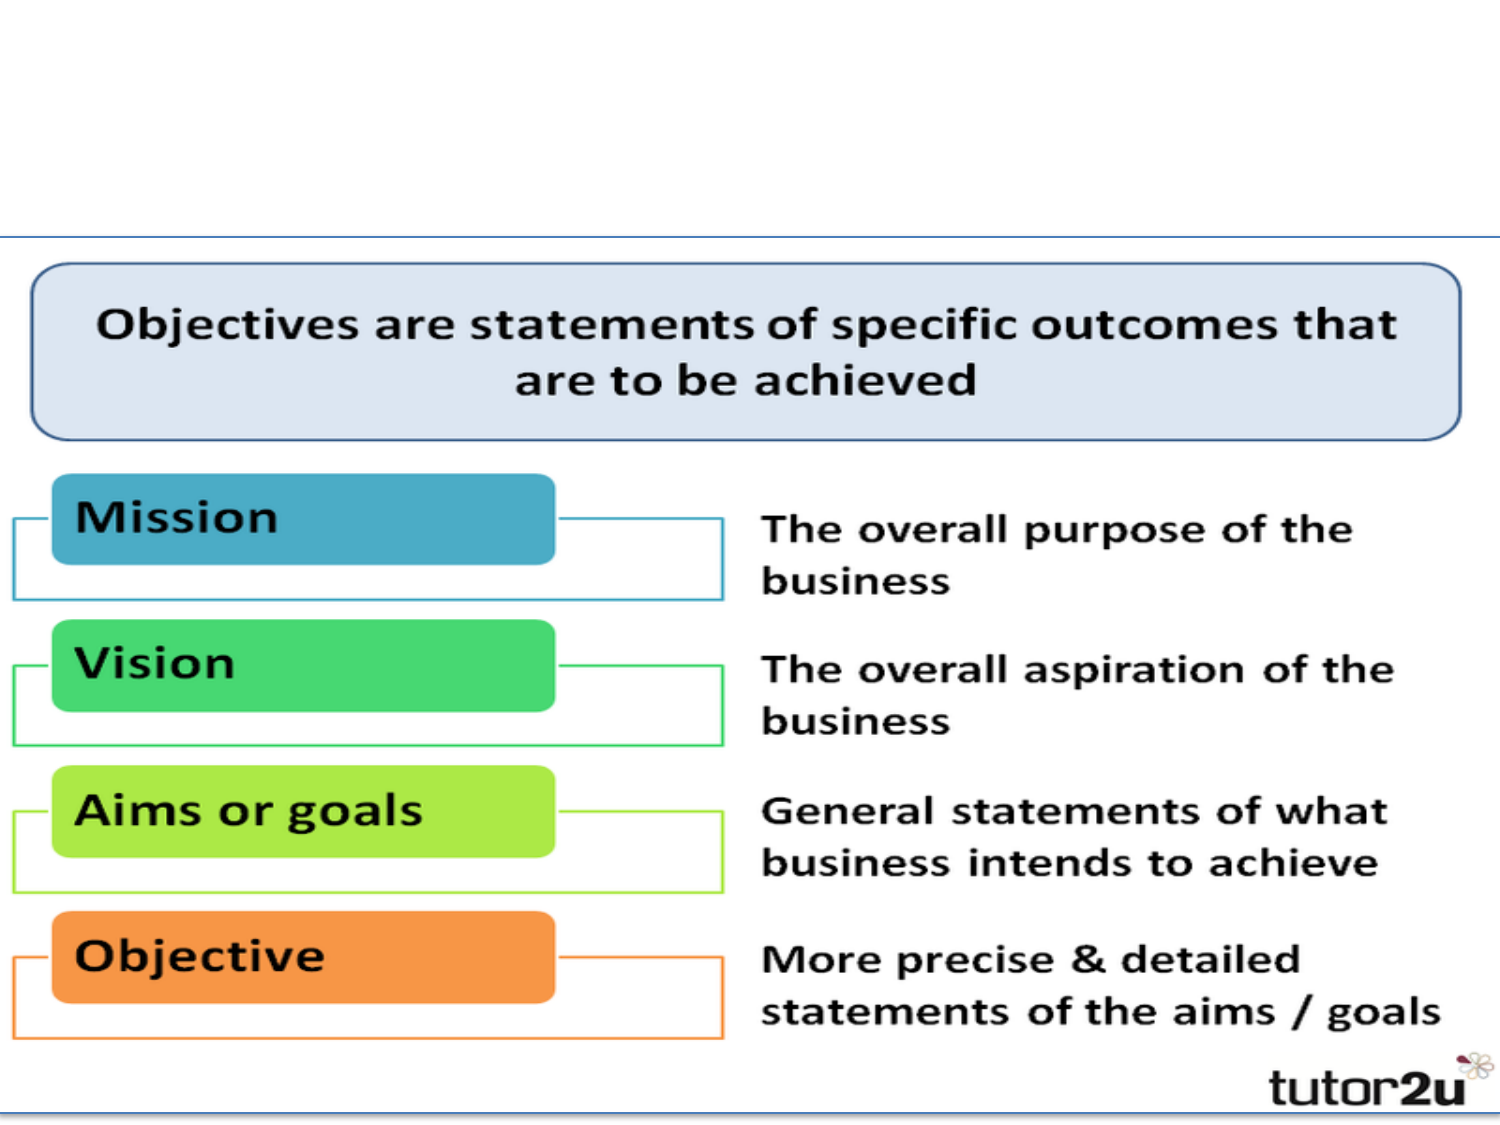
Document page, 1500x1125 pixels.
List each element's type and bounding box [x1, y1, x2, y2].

list [0, 237, 1500, 1113]
